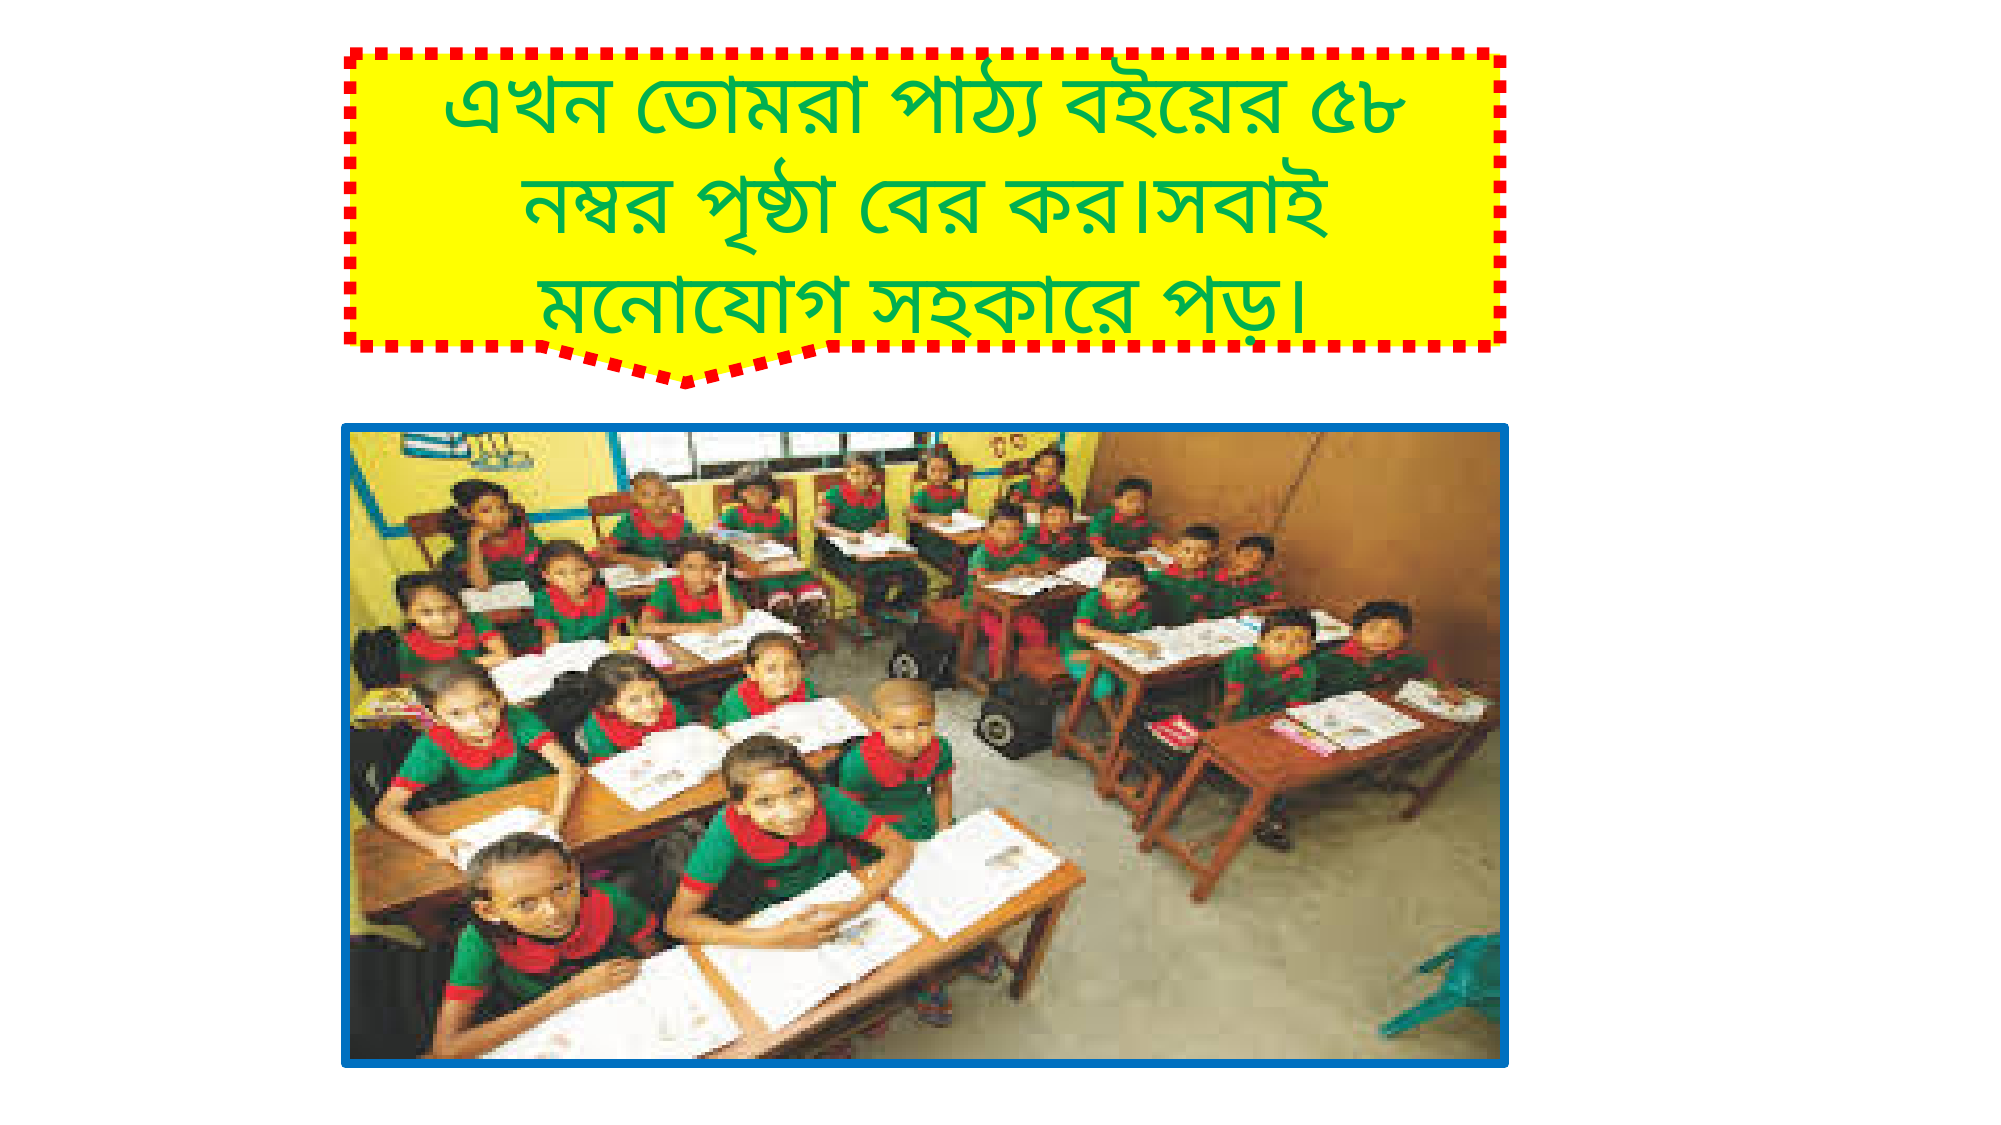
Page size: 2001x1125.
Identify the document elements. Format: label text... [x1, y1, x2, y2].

text_box এখন তোমরা পাঠ্য বইয়ের ৫৮ নম্বর পৃষ্ঠা বের কর।সবাই মনোযোগ সহকারে পড়। [348, 52, 1502, 385]
picture [349, 432, 1500, 1059]
